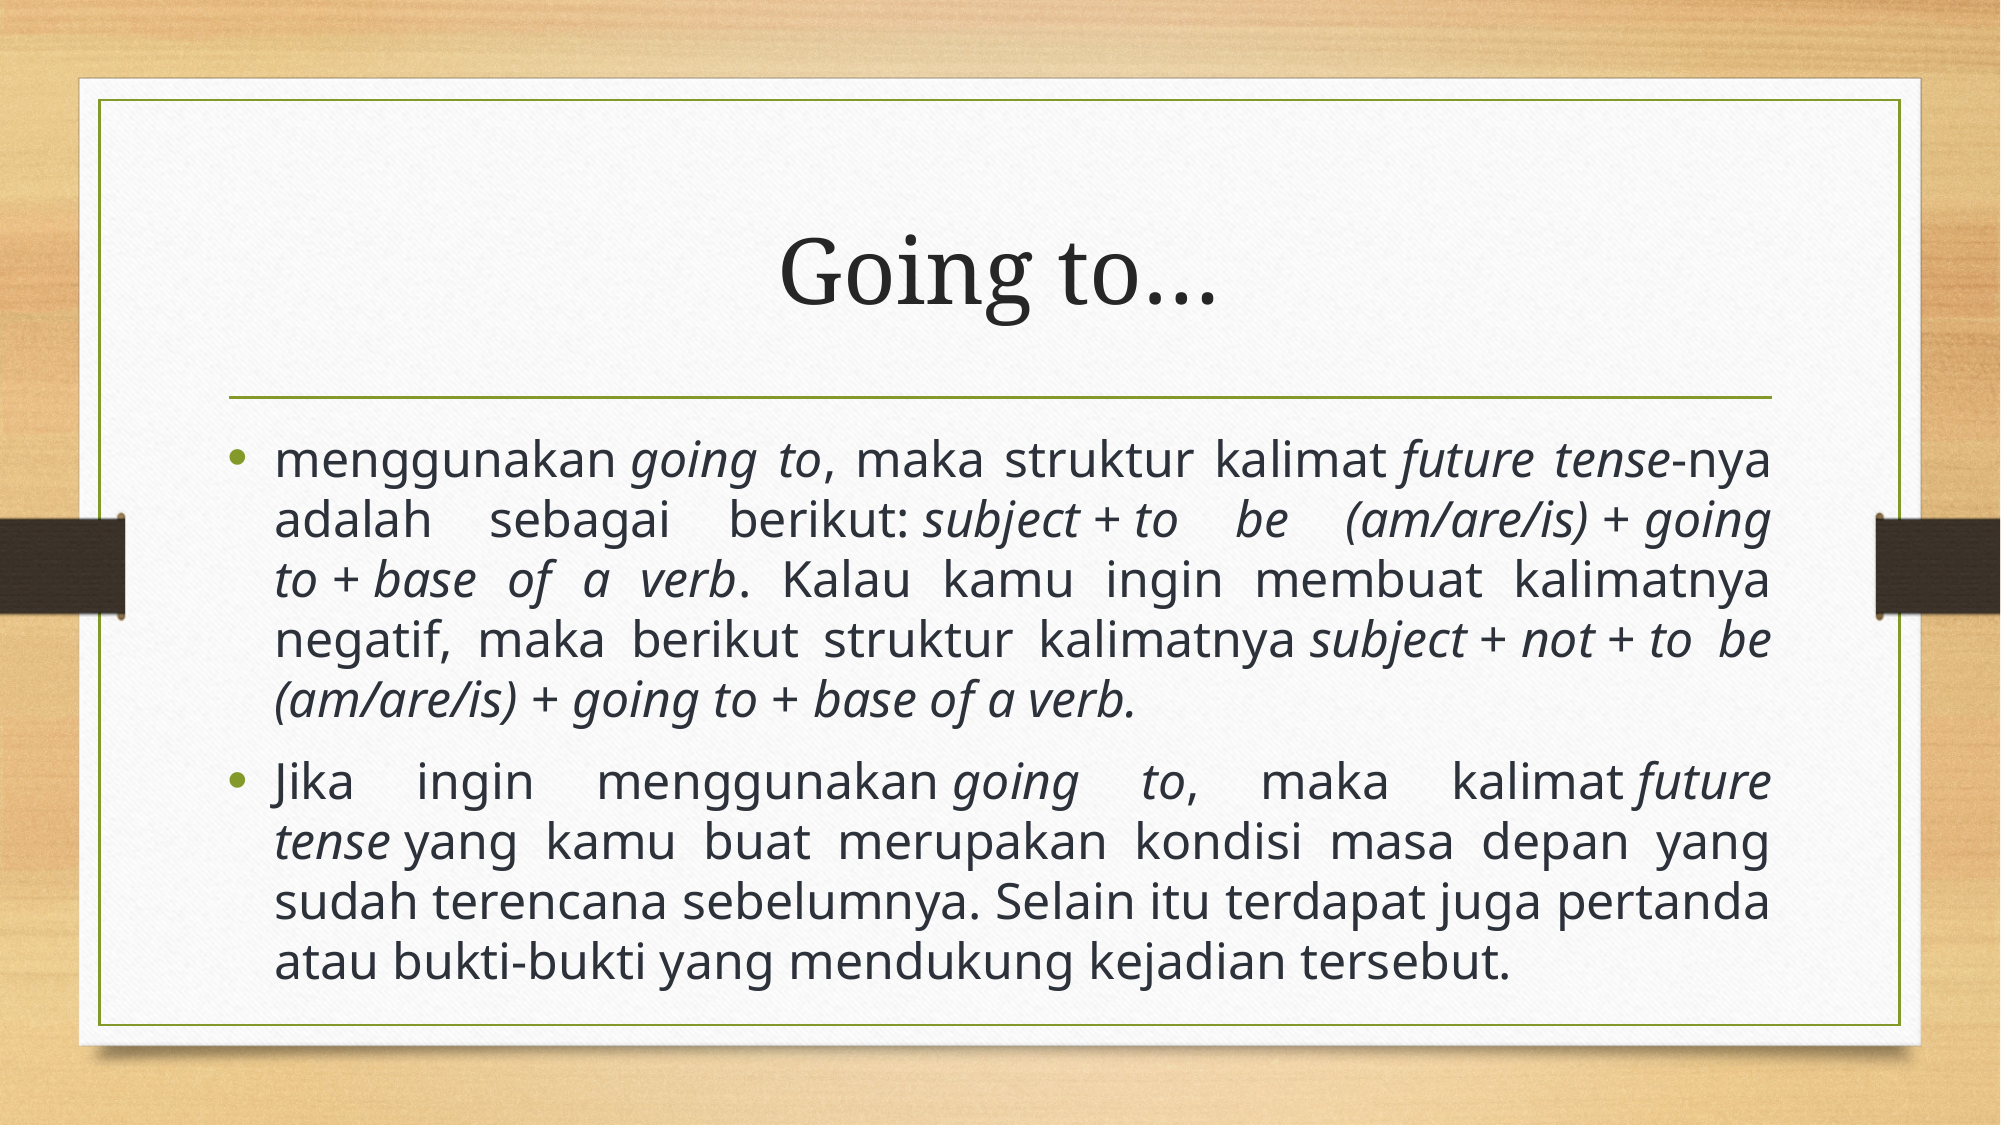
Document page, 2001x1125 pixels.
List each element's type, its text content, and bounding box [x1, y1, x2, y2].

list menggunakan going to, maka struktur kalimat future tense-nya adalah sebagai berikut: subject + to be (am/are/is) + going to + base of a verb. Kalau kamu ingin membuat kalimatnya negatif, maka berikut struktur kalimatnya subject + not + to be (am/are/is) + going to + base of a verb. Jika ingin menggunakan going to, maka kalimat future tense yang kamu buat merupakan kondisi masa depan yang sudah terencana sebelumnya. Selain itu terdapat juga pertanda atau bukti-bukti yang mendukung kejadian tersebut. [212, 419, 1788, 964]
title Going to… [212, 161, 1788, 375]
picture [0, 0, 2001, 1125]
